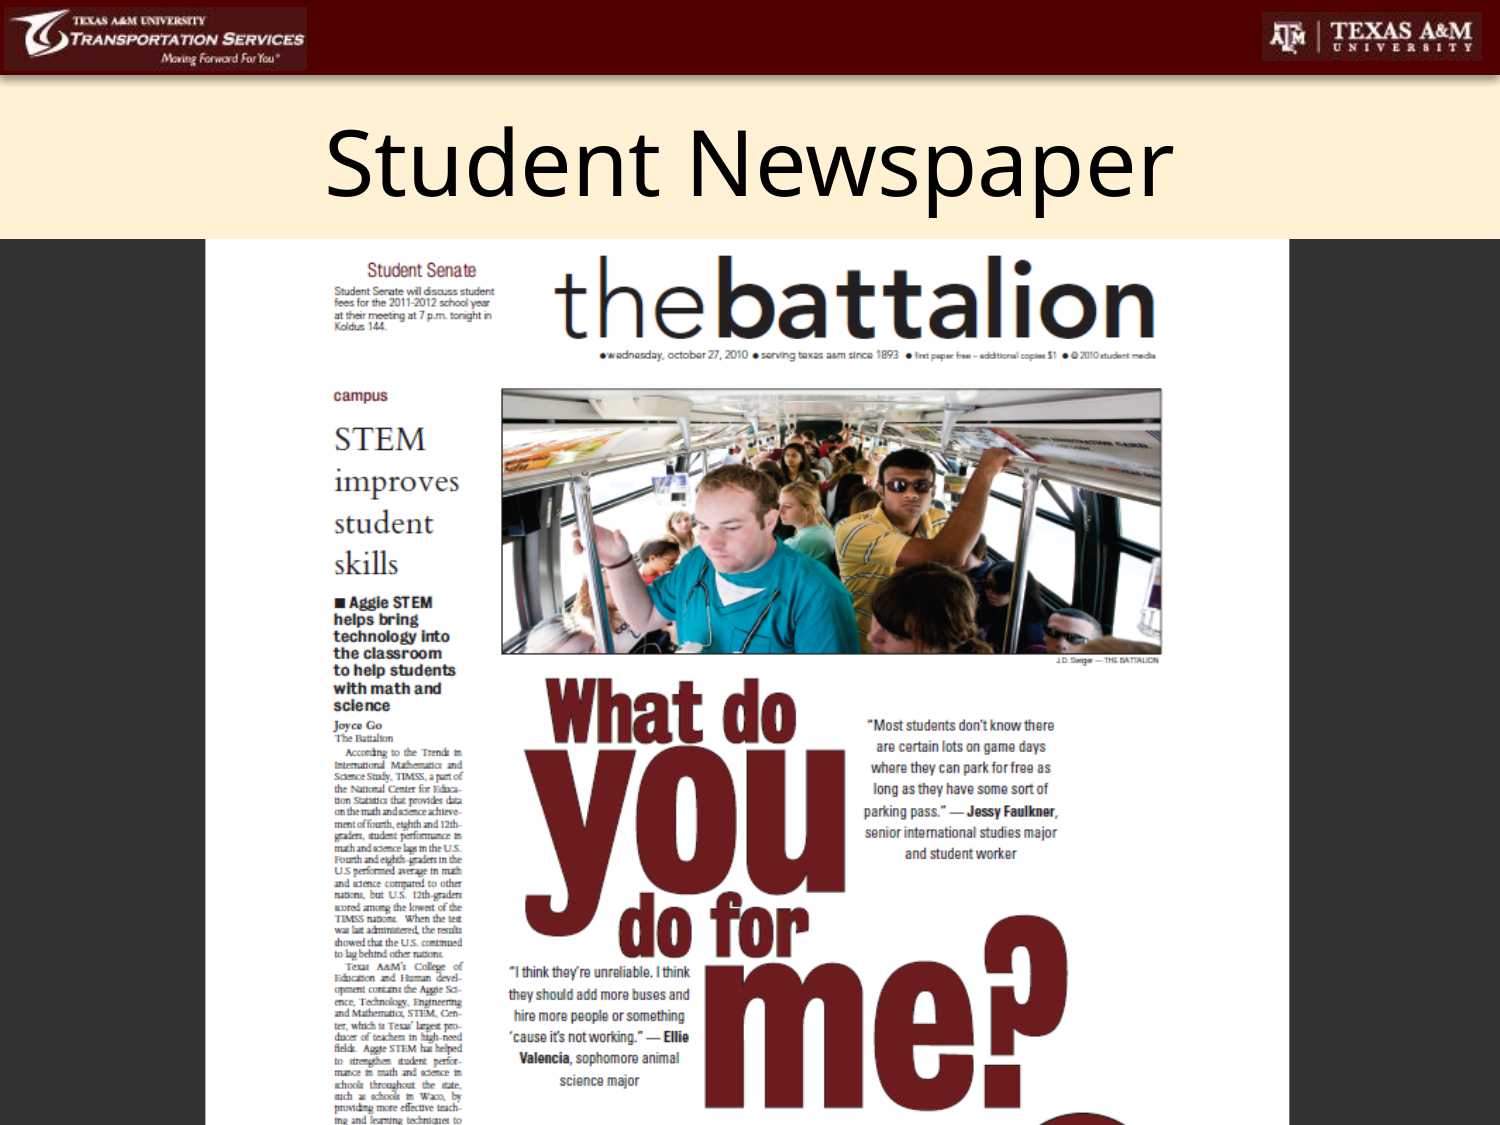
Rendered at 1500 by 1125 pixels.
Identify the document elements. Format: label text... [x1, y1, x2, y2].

picture [0, 238, 1500, 1125]
picture [4, 7, 307, 71]
picture [1262, 12, 1482, 61]
title Student Newspaper [75, 87, 1425, 233]
